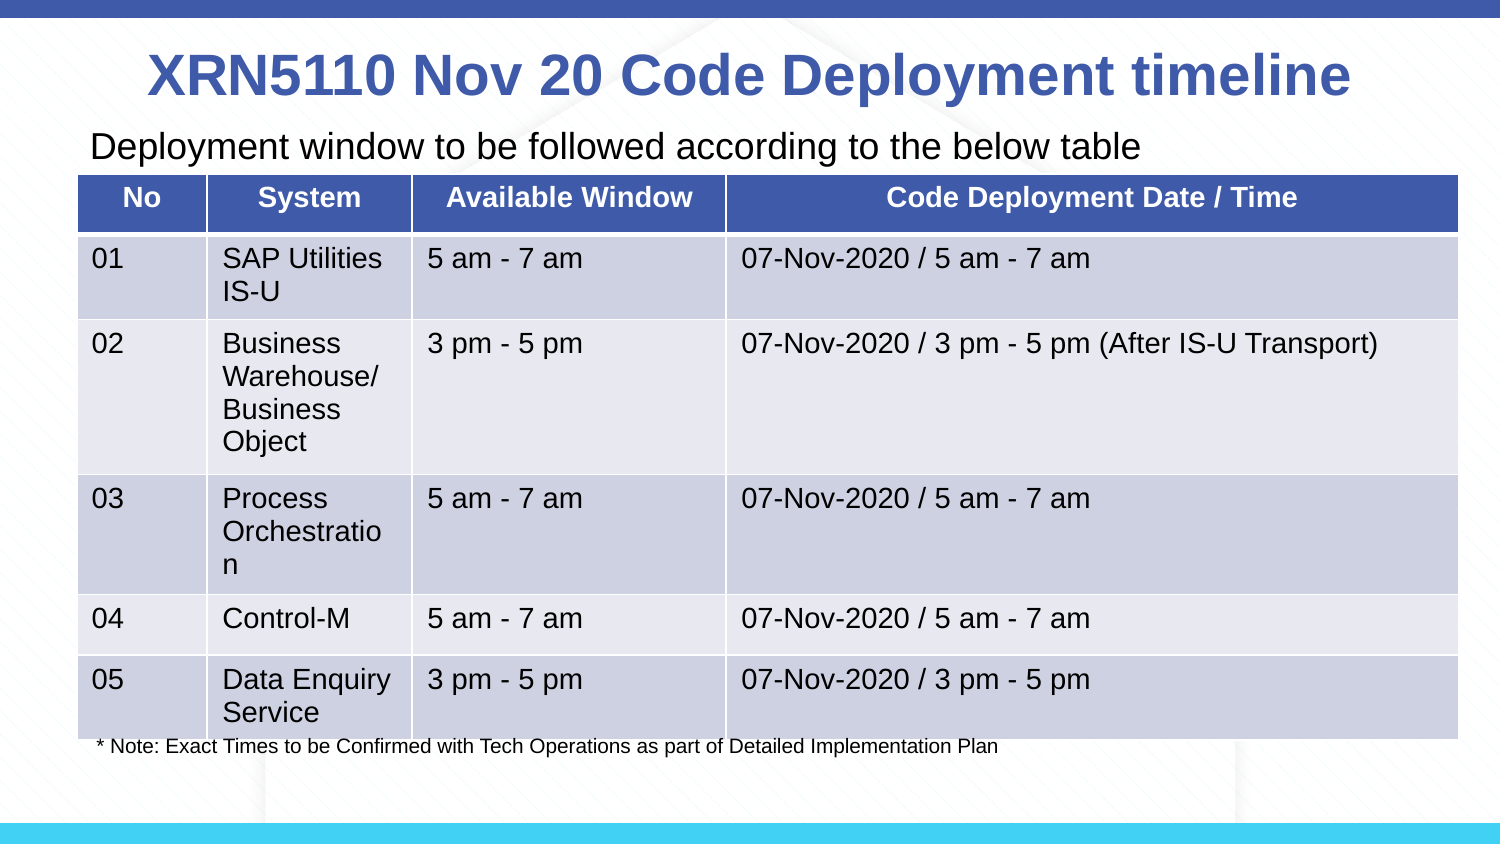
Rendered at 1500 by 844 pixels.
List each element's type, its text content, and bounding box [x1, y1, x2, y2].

table_cell Data Enquiry Service [208, 656, 411, 725]
text_box Deployment window to be followed according to the below table [75, 114, 1282, 173]
table_cell 5 am - 7 am [413, 595, 725, 654]
text_box * Note: Exact Times to be Confirmed with Tech Operations as part of Detailed Implementation Plan [81, 725, 1014, 766]
table_cell Control-M [208, 595, 411, 654]
table_cell 04 [78, 595, 206, 654]
table_cell 07-Nov-2020 / 5 am - 7 am [727, 595, 1458, 654]
table_cell 07-Nov-2020 / 5 am - 7 am [727, 475, 1458, 594]
table_cell 3 pm - 5 pm [413, 656, 725, 725]
table_header System [208, 175, 411, 232]
table_cell Process Orchestration [208, 475, 411, 594]
table_cell 5 am - 7 am [413, 237, 725, 319]
table_cell SAP Utilities IS-U [208, 237, 411, 319]
title XRN5110 Nov 20 Code Deployment timeline [75, 20, 1425, 125]
table_cell 5 am - 7 am [413, 475, 725, 594]
table_cell 02 [78, 320, 206, 474]
table_header Code Deployment Date / Time [727, 175, 1458, 232]
table_cell 07-Nov-2020 / 3 pm - 5 pm [727, 656, 1458, 739]
table_cell 01 [78, 237, 206, 319]
table_header No [78, 175, 206, 232]
table_cell Business Warehouse/Business Object [208, 320, 411, 474]
table_cell 05 [78, 656, 206, 739]
picture [0, 0, 1500, 844]
table_header Available Window [413, 175, 725, 232]
table_cell 03 [78, 475, 206, 594]
table_cell 07-Nov-2020 / 3 pm - 5 pm (After IS-U Transport) [727, 320, 1458, 474]
table_cell 07-Nov-2020 / 5 am - 7 am [727, 237, 1458, 319]
table_cell 3 pm - 5 pm [413, 320, 725, 474]
